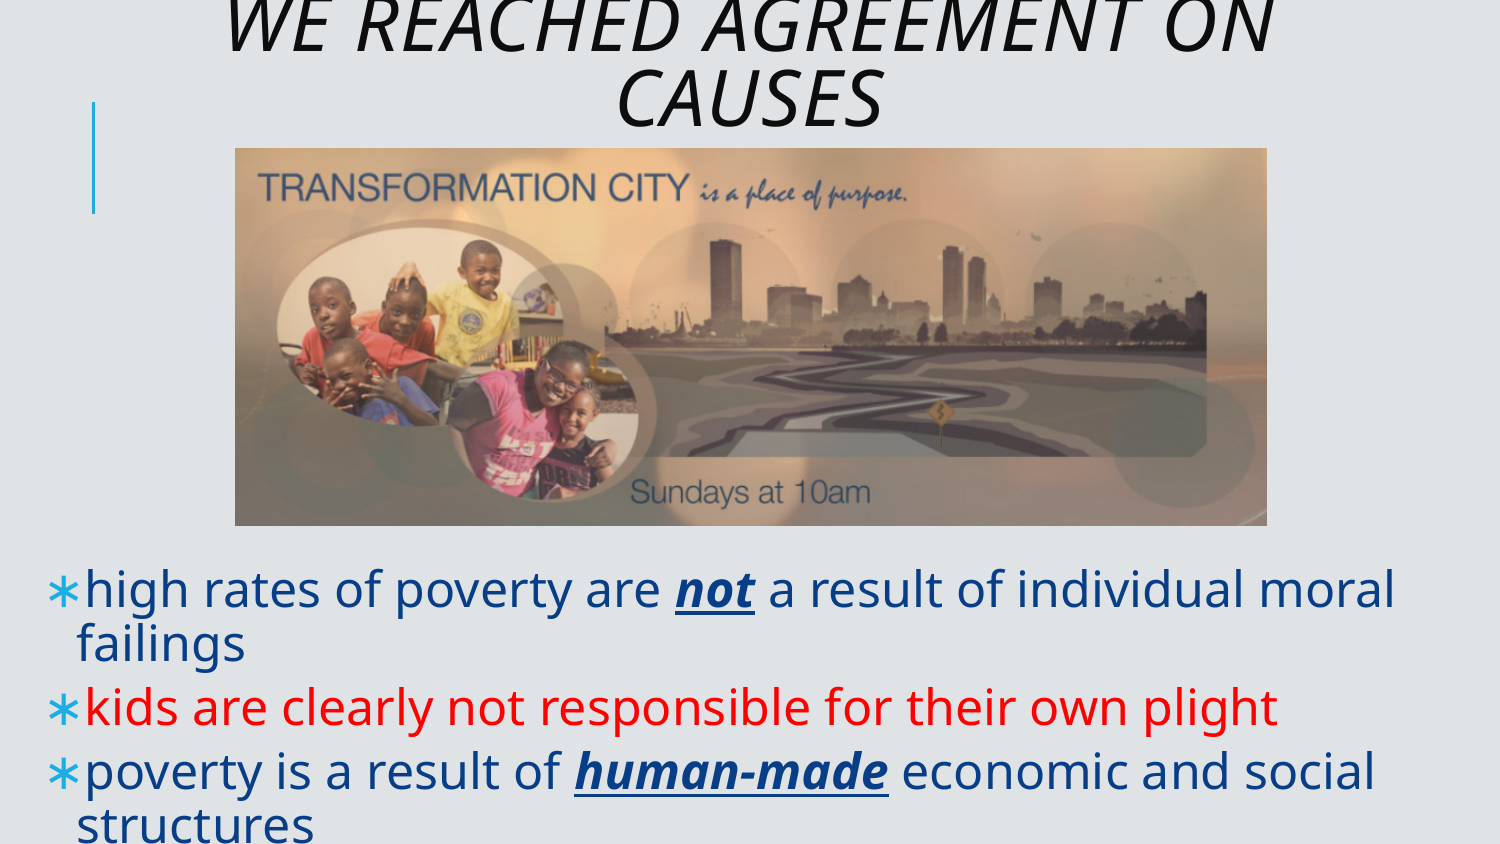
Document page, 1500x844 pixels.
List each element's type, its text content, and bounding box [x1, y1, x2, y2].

title we reached agreement on causes [75, 53, 1425, 172]
list high rates of poverty are not a result of individual moral failings kids are clearly not responsible for their own plight poverty is a result of human-made economic and social structures [31, 506, 1500, 801]
picture [235, 148, 1267, 526]
